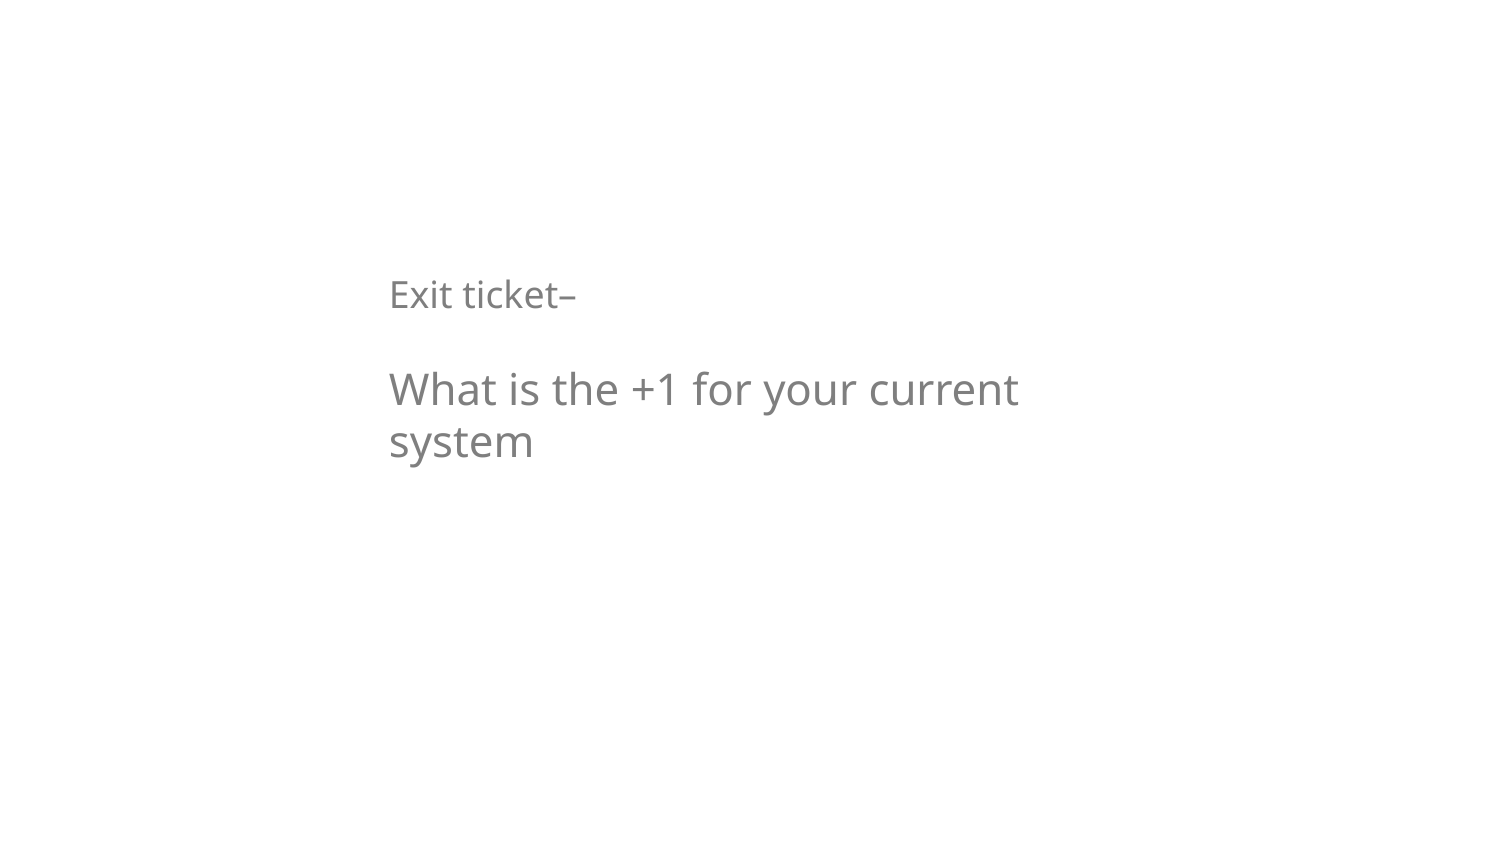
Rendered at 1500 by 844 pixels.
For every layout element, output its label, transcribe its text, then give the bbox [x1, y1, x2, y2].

text_box Exit ticket– What is the +1 for your current system [373, 256, 1127, 432]
